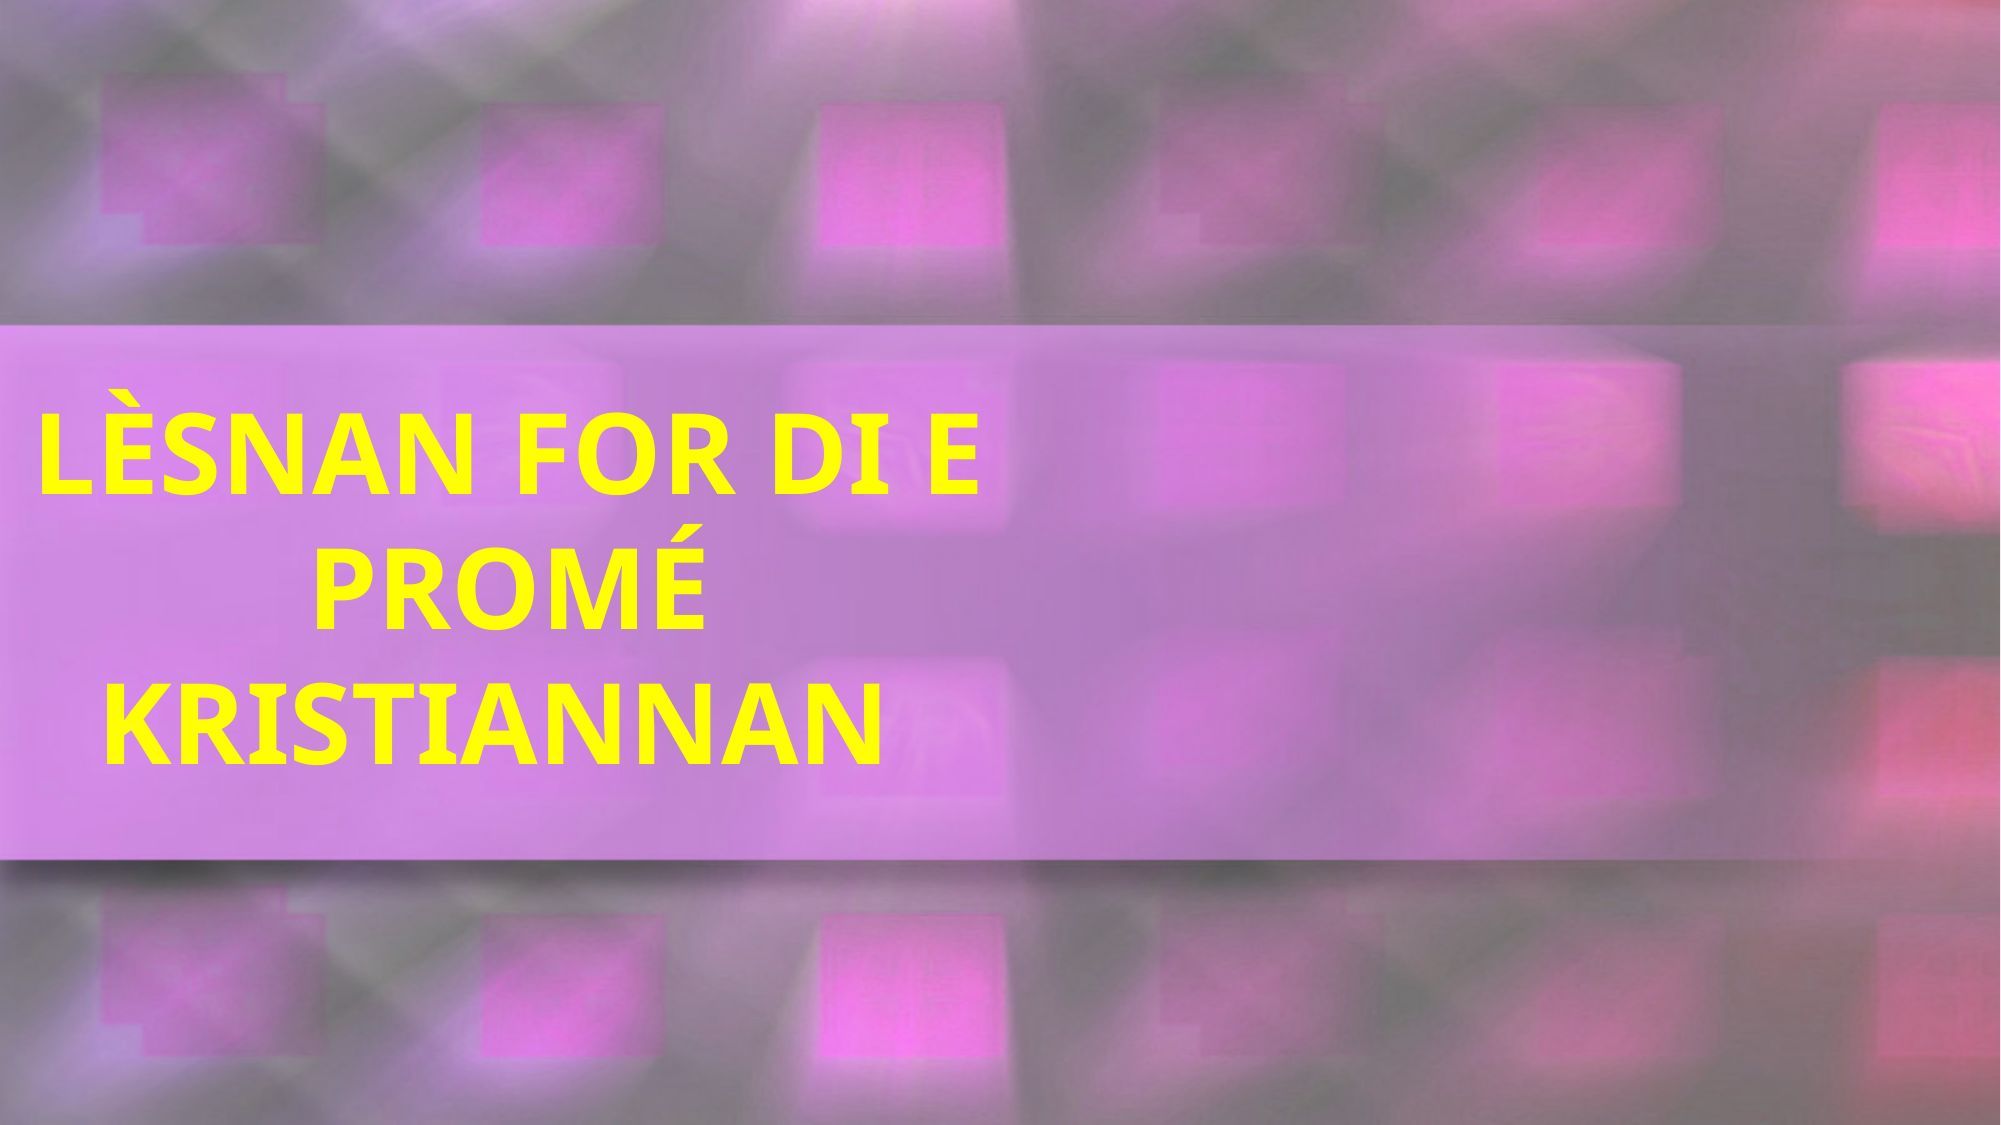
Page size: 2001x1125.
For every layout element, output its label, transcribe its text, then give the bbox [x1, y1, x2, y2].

text_box LÈSNAN FOR DI E PROMÉ KRISTIANNAN [17, 374, 1000, 794]
picture [0, 0, 2001, 1125]
